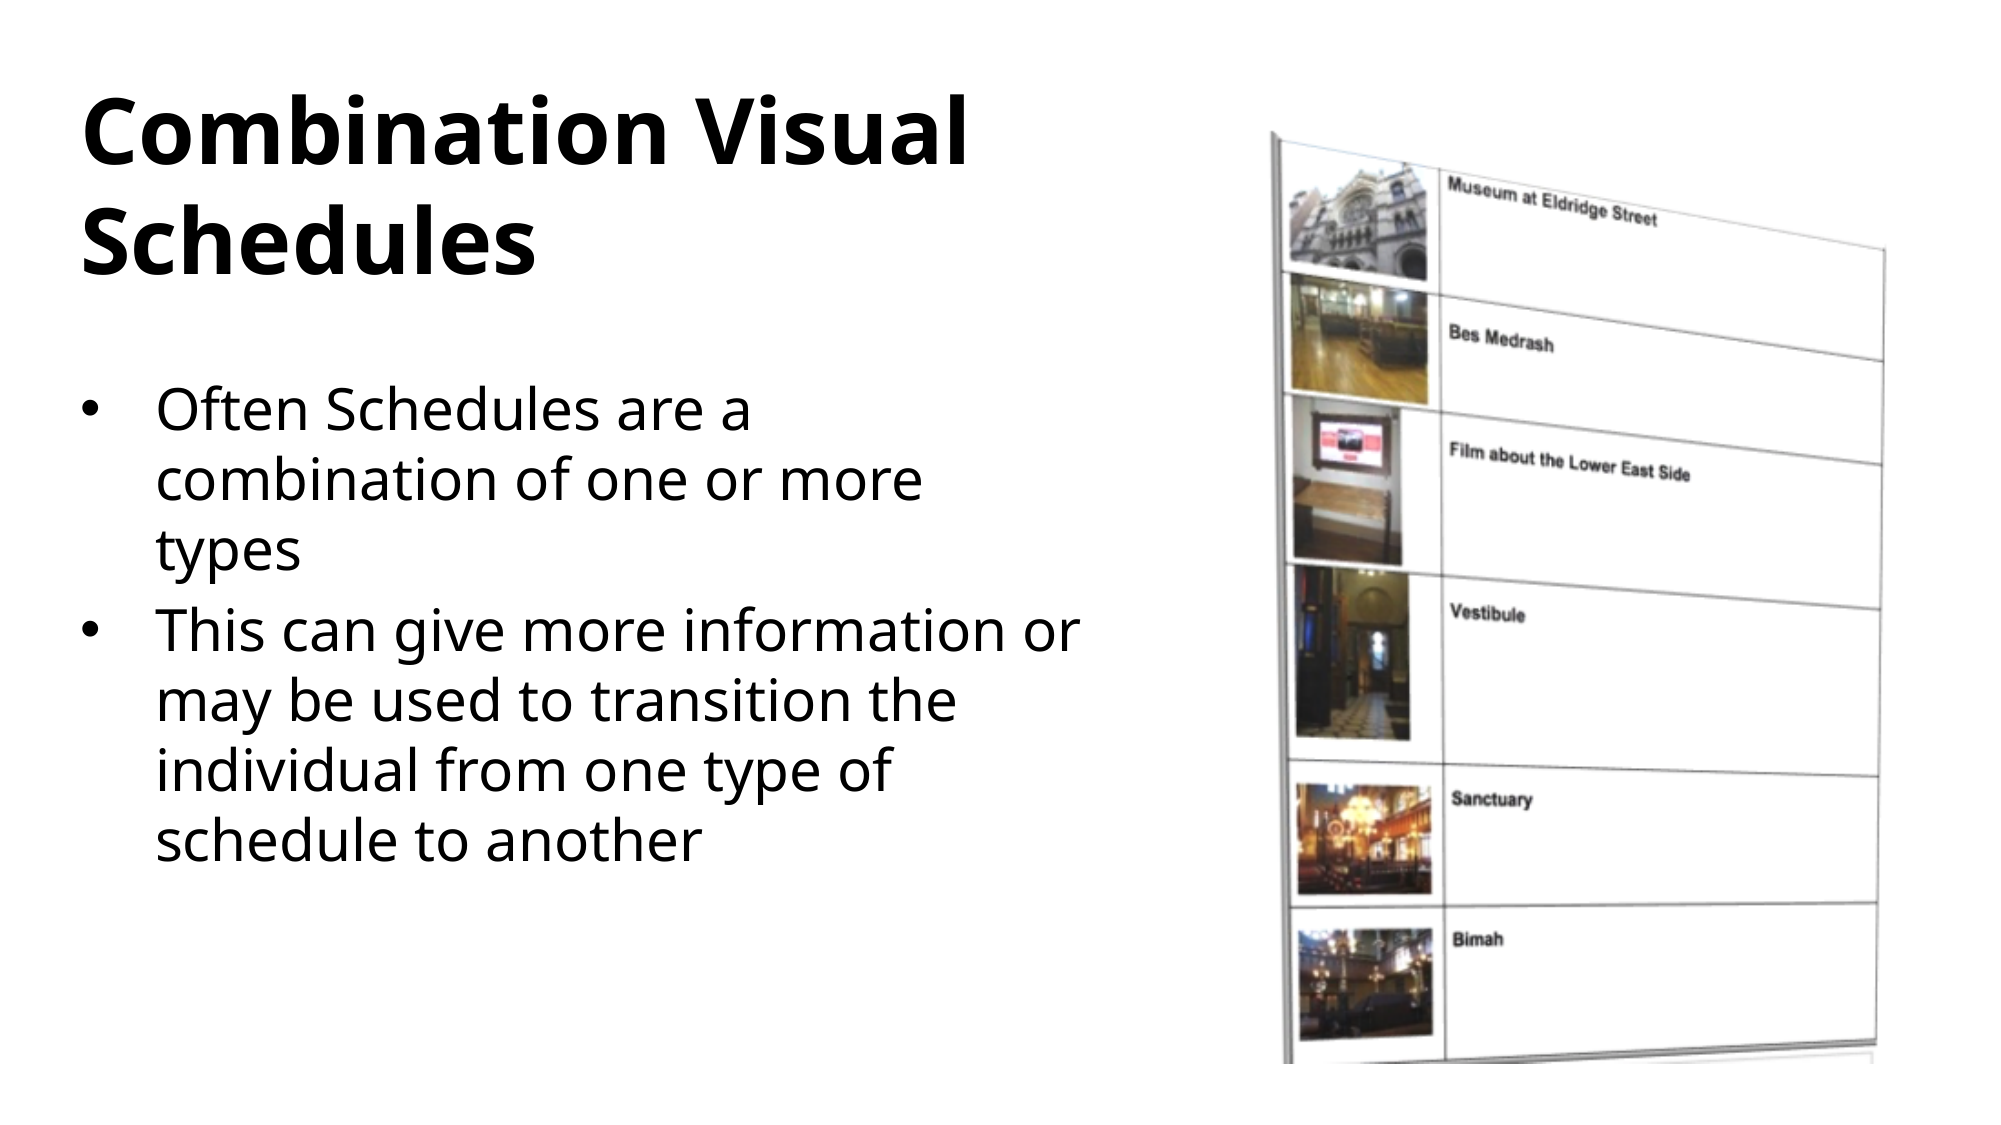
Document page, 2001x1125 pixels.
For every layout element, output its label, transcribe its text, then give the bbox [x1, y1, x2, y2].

title Combination Visual Schedules [64, 26, 1097, 301]
list Often Schedules are a combination of one or more types This can give more information or may be used to transition the individual from one type of schedule to another [64, 364, 1100, 1021]
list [1215, 95, 1925, 1064]
